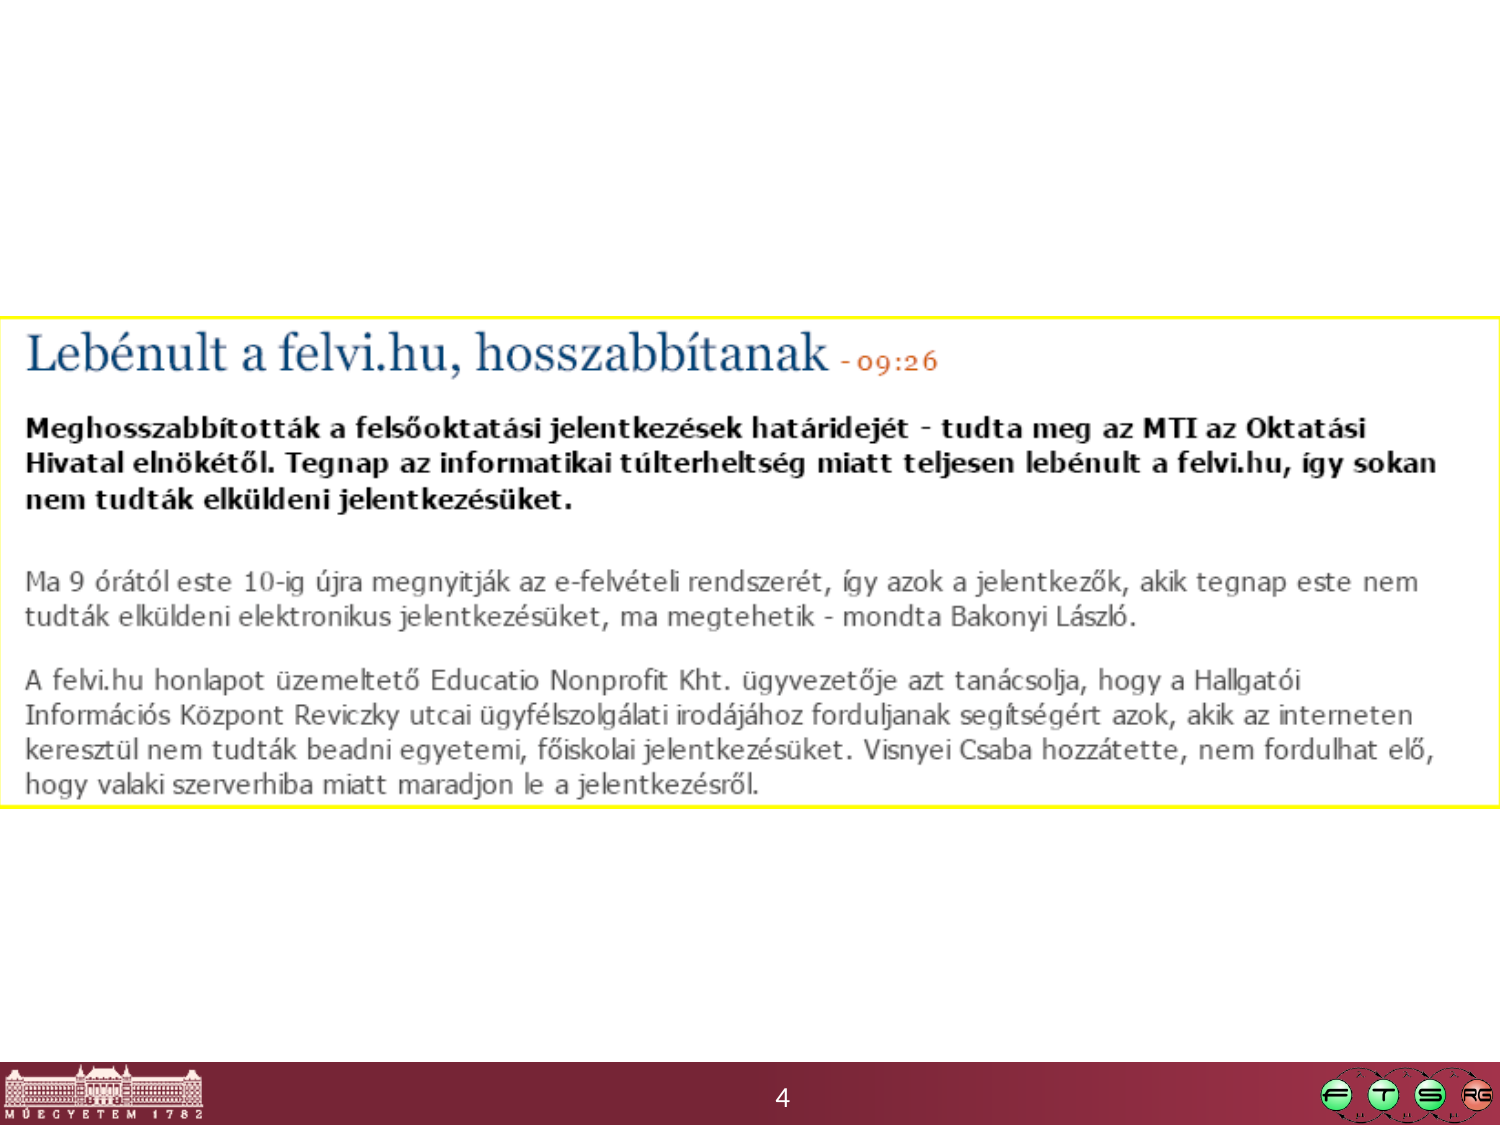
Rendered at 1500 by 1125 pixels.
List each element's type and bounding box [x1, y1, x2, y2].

picture [0, 316, 1500, 809]
picture [1318, 1065, 1494, 1125]
picture [0, 1063, 209, 1123]
